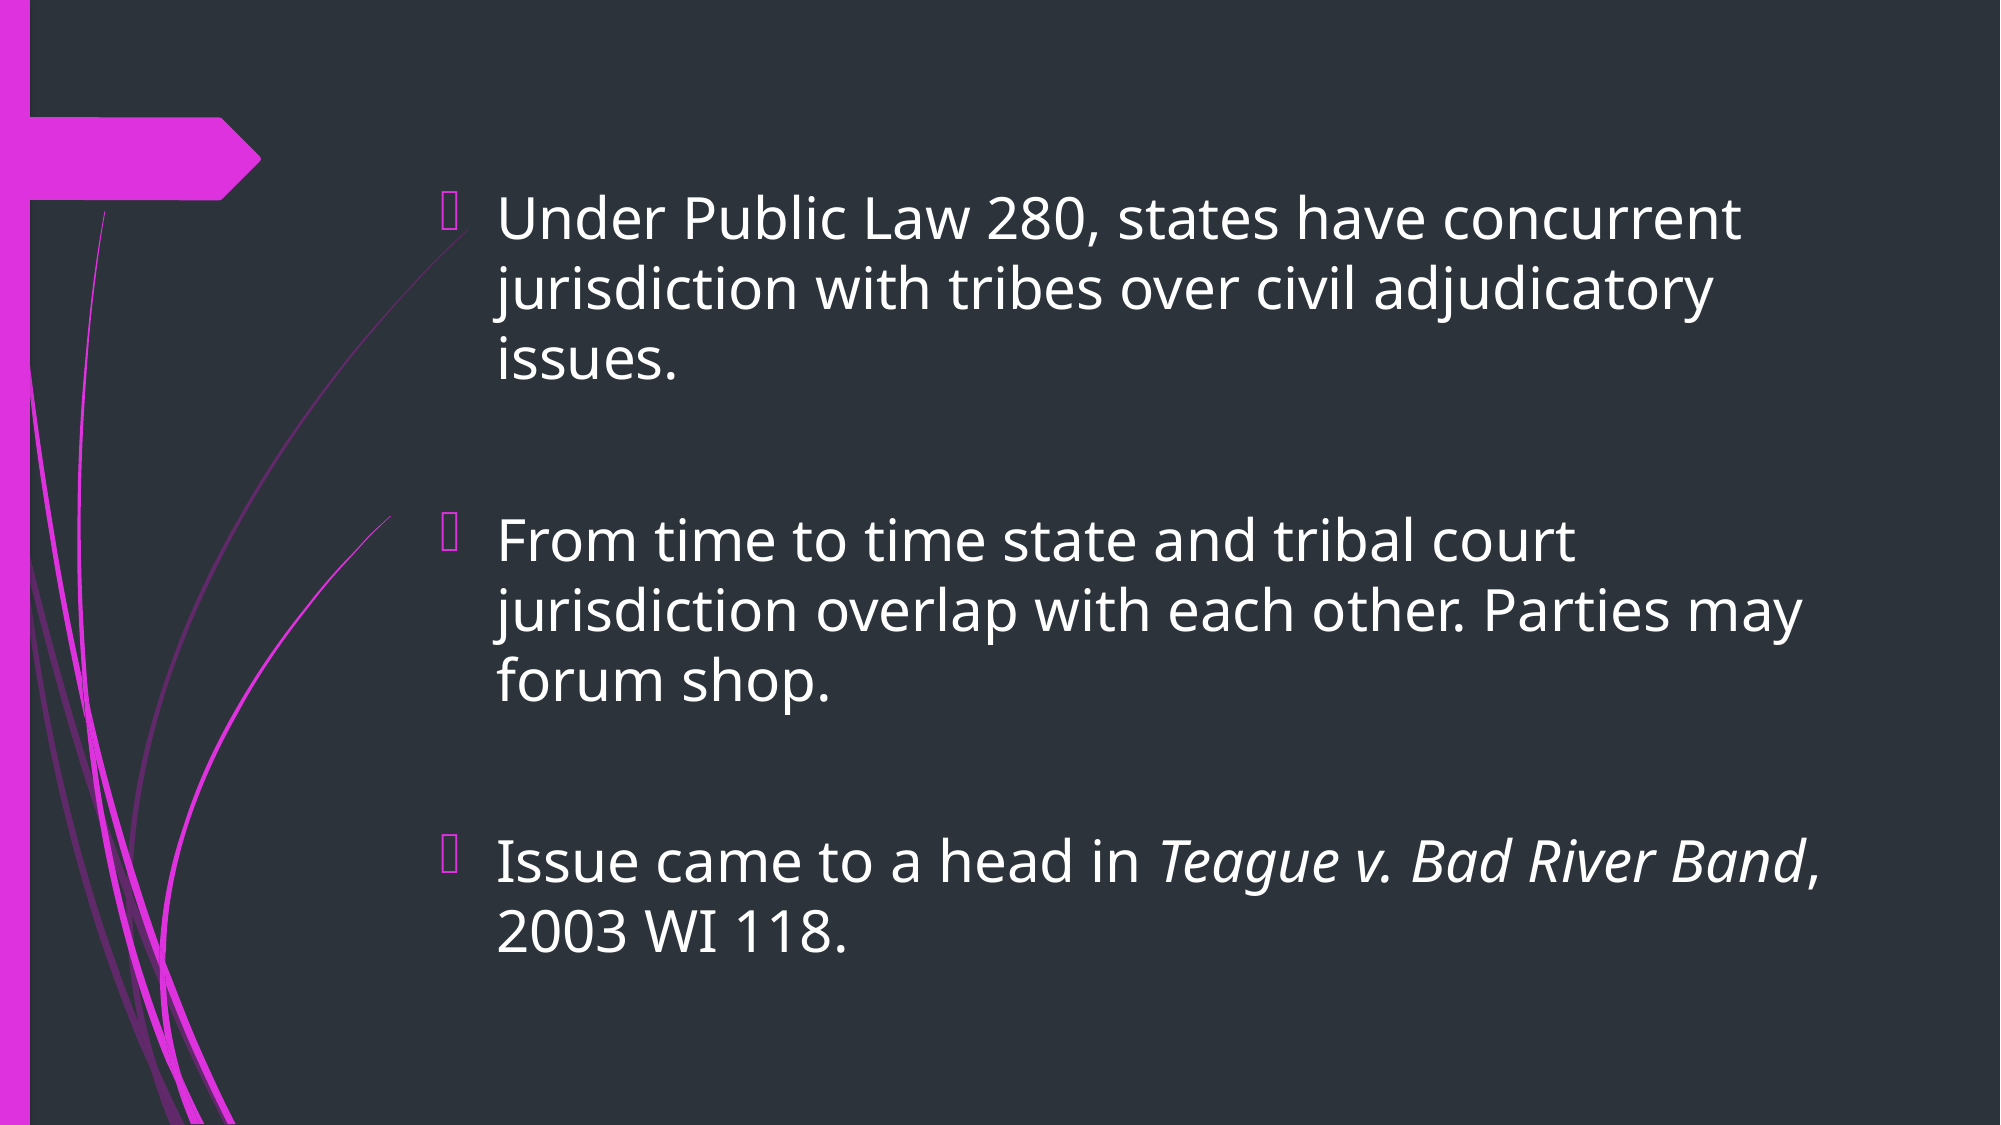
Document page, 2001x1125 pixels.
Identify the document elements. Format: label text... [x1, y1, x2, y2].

list Under Public Law 280, states have concurrent jurisdiction with tribes over civil adjudicatory issues. From time to time state and tribal court jurisdiction overlap with each other. Parties may forum shop. Issue came to a head in Teague v. Bad River Band, 2003 WI 118. [424, 173, 1888, 970]
